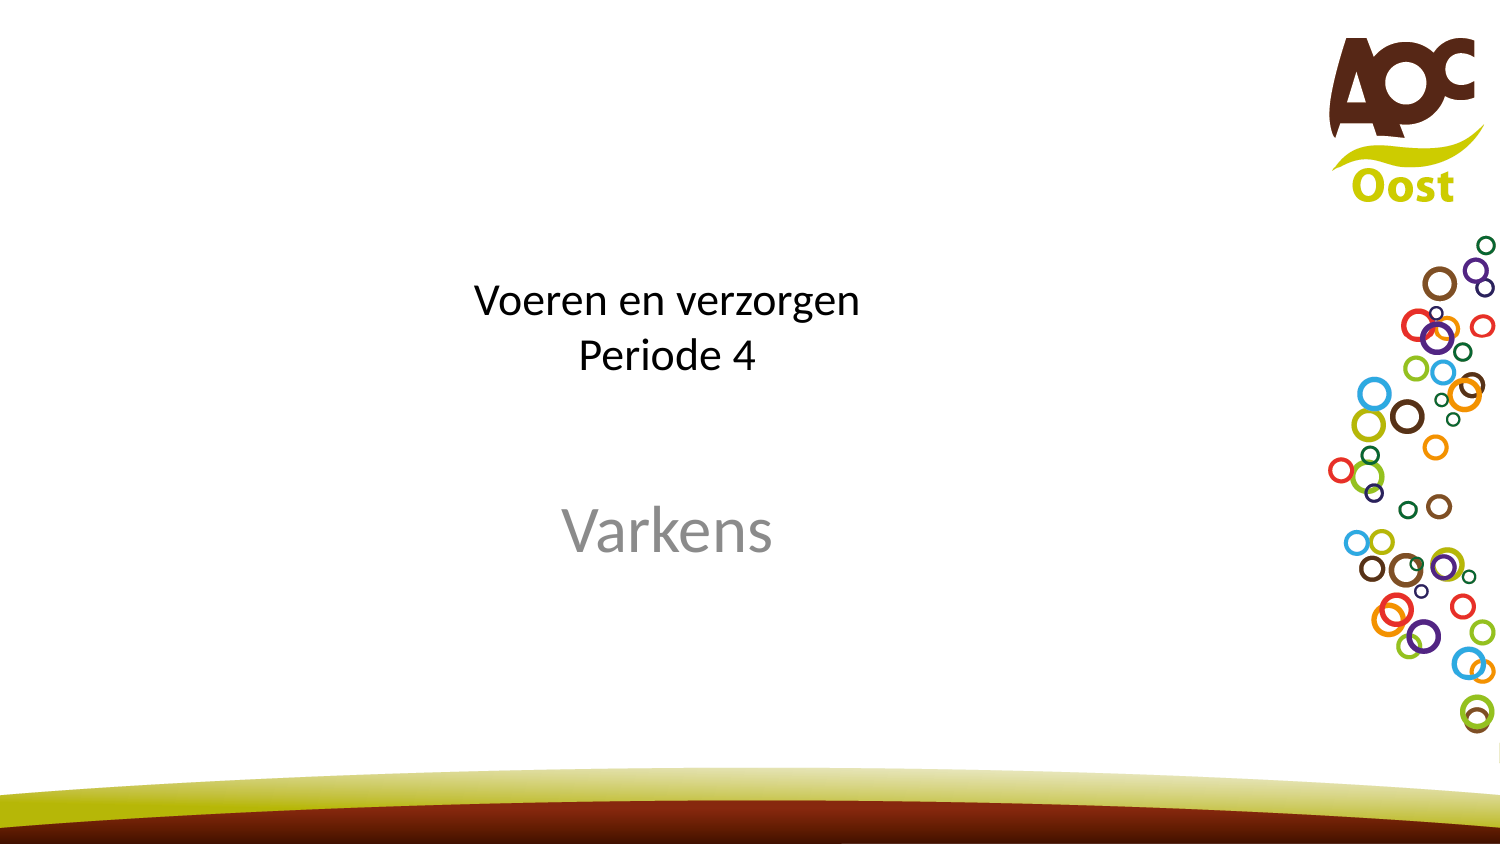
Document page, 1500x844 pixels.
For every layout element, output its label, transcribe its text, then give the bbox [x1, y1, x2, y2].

subtitle Varkens [112, 478, 1223, 694]
title Voeren en verzorgen Periode 4 [112, 262, 1223, 443]
picture [0, 0, 1500, 844]
